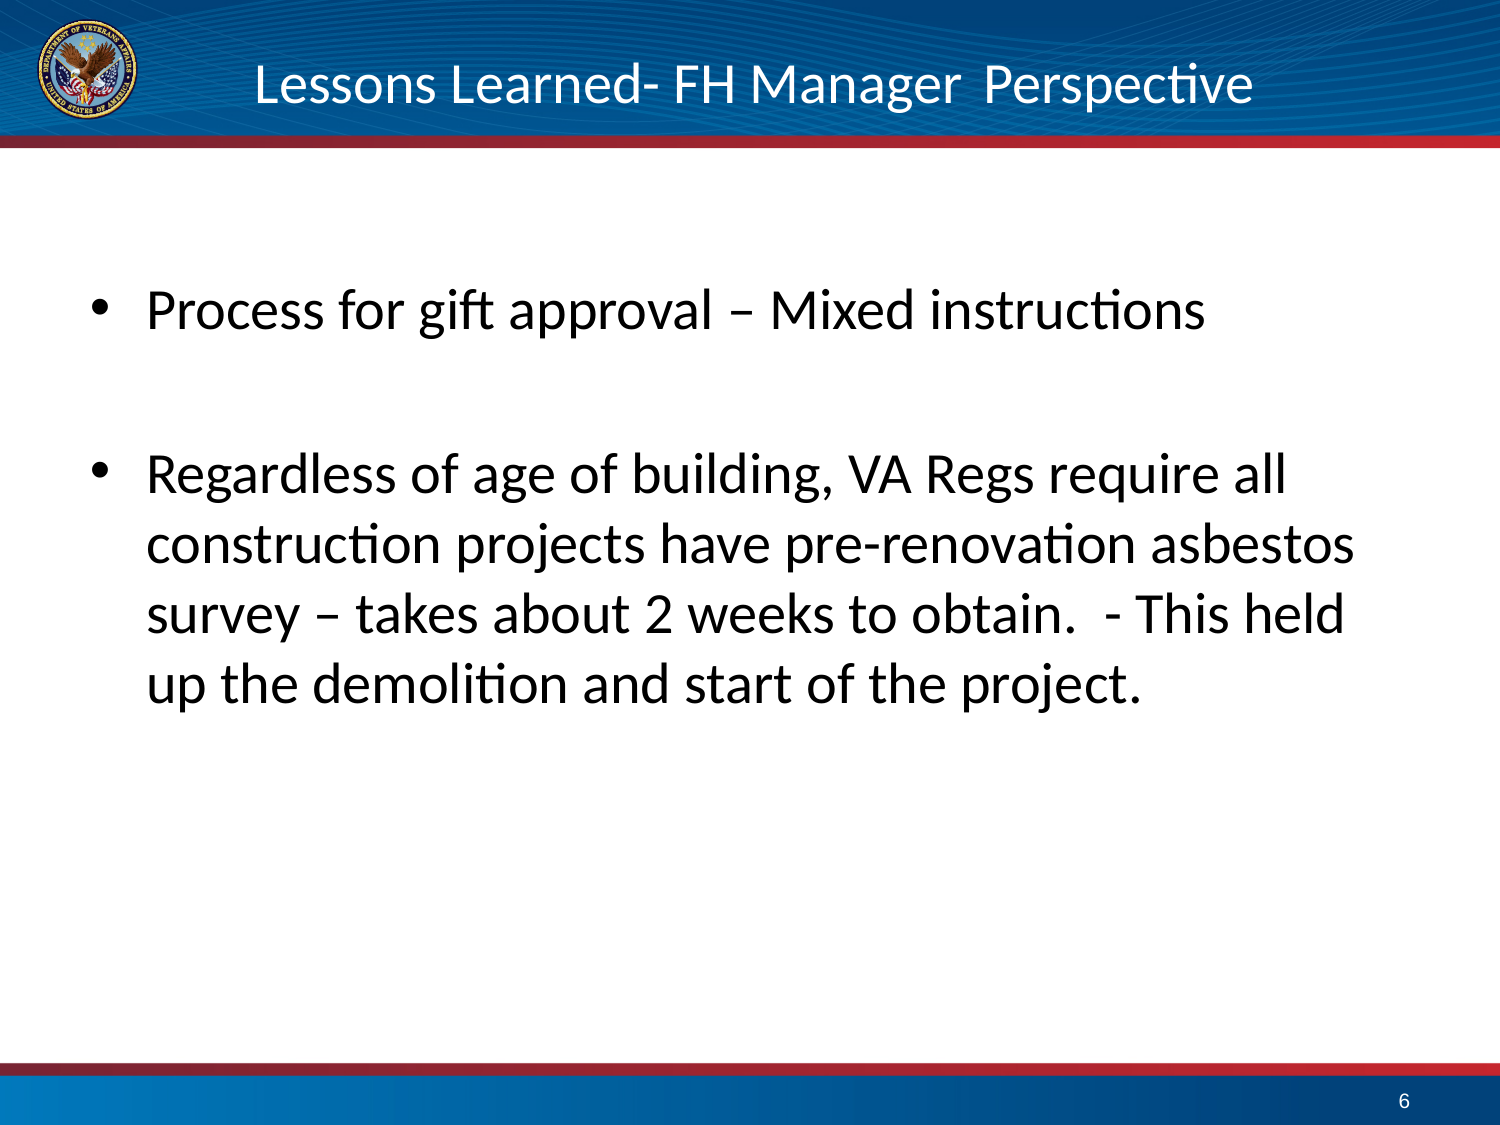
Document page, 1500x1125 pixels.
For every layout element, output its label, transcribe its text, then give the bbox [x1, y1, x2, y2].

slide_number 6 [1074, 1074, 1425, 1125]
title Lessons Learned- FH Manager Perspective [79, 4, 1430, 122]
list Process for gift approval – Mixed instructions Regardless of age of building, VA Regs require all construction projects have pre-renovation asbestos survey – takes about 2 weeks to obtain. - This held up the demolition and start of the project. [75, 187, 1425, 1005]
picture [0, 0, 1500, 1125]
